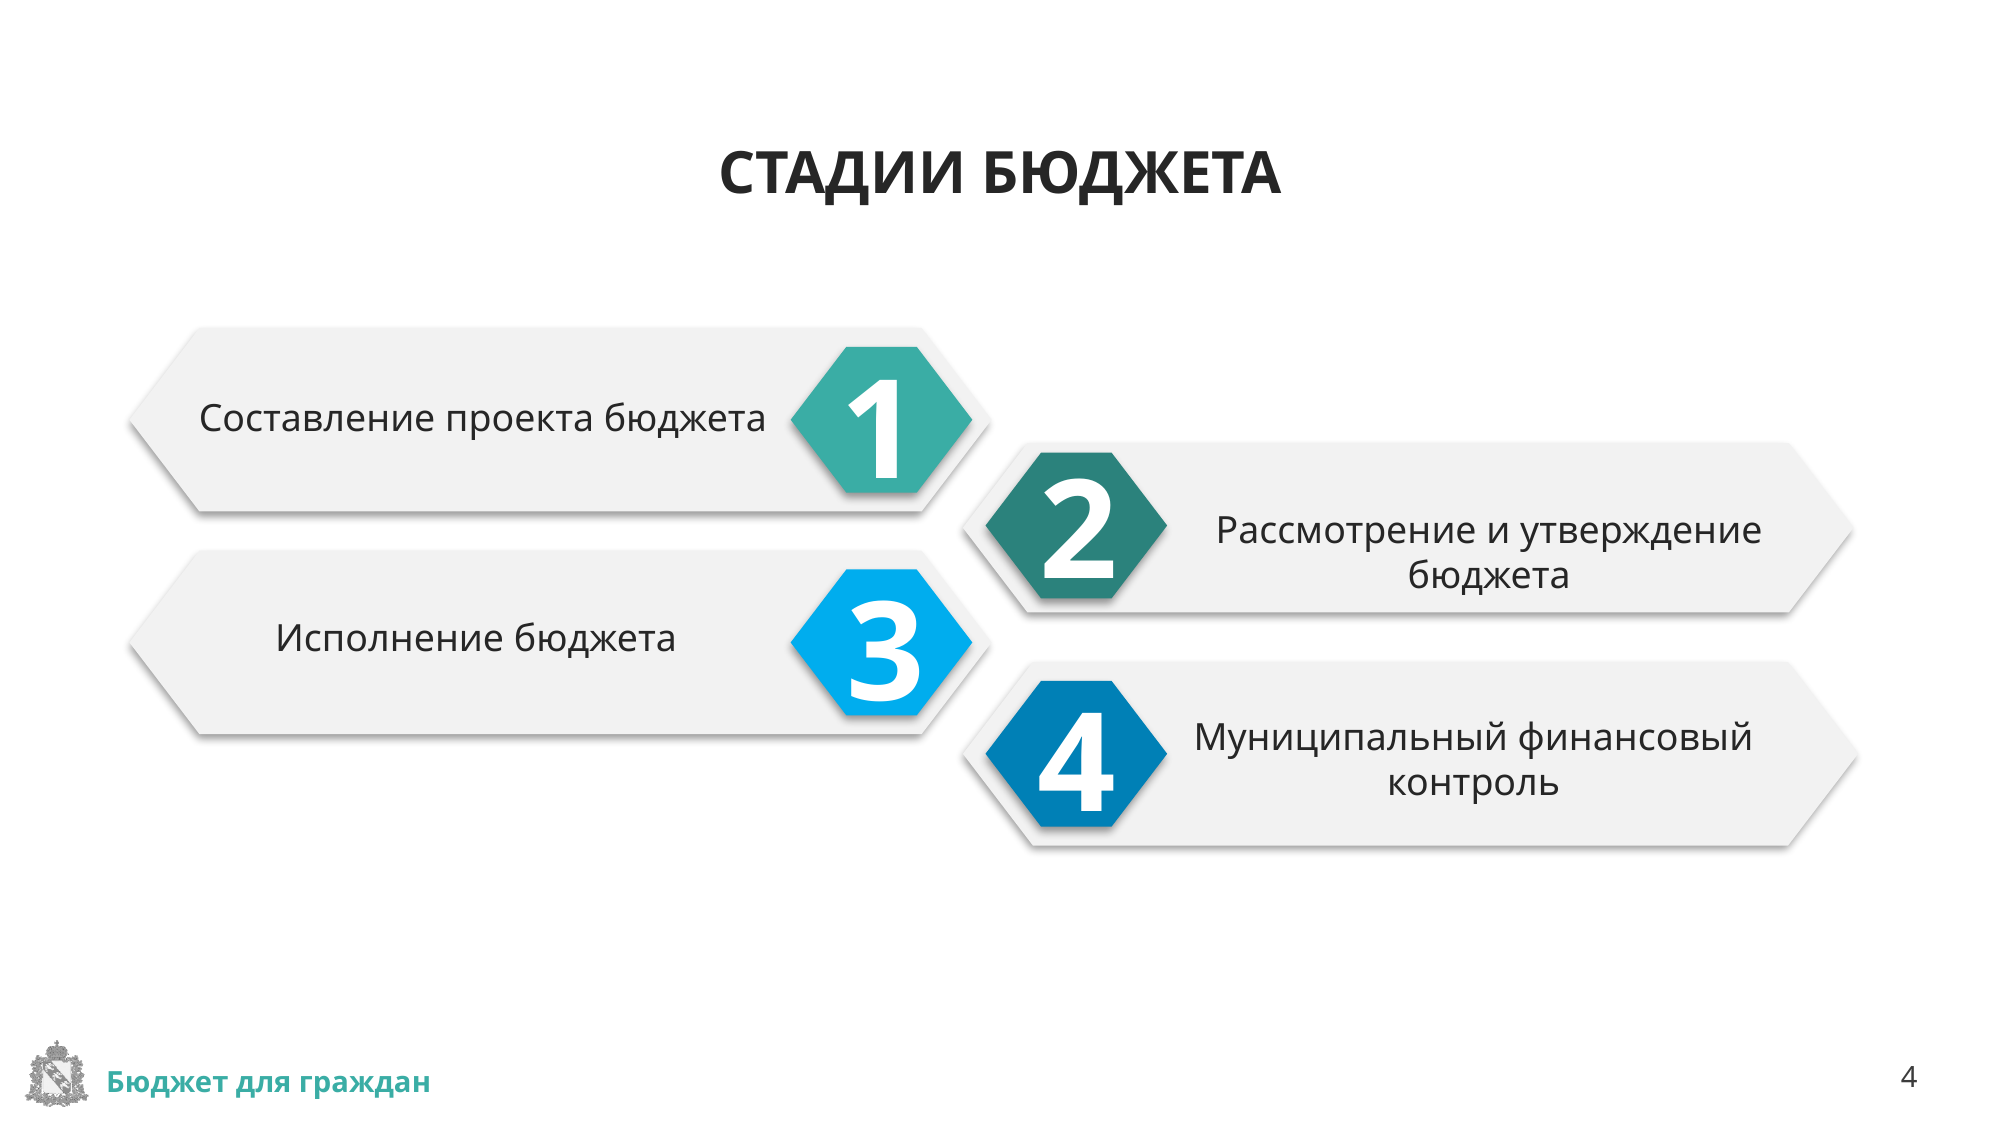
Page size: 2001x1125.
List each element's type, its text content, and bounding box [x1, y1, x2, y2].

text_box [129, 328, 1858, 846]
table_cell 0107 [24, 1040, 89, 1109]
title СТАДИИ БЮДЖЕТА [23, 177, 1977, 241]
